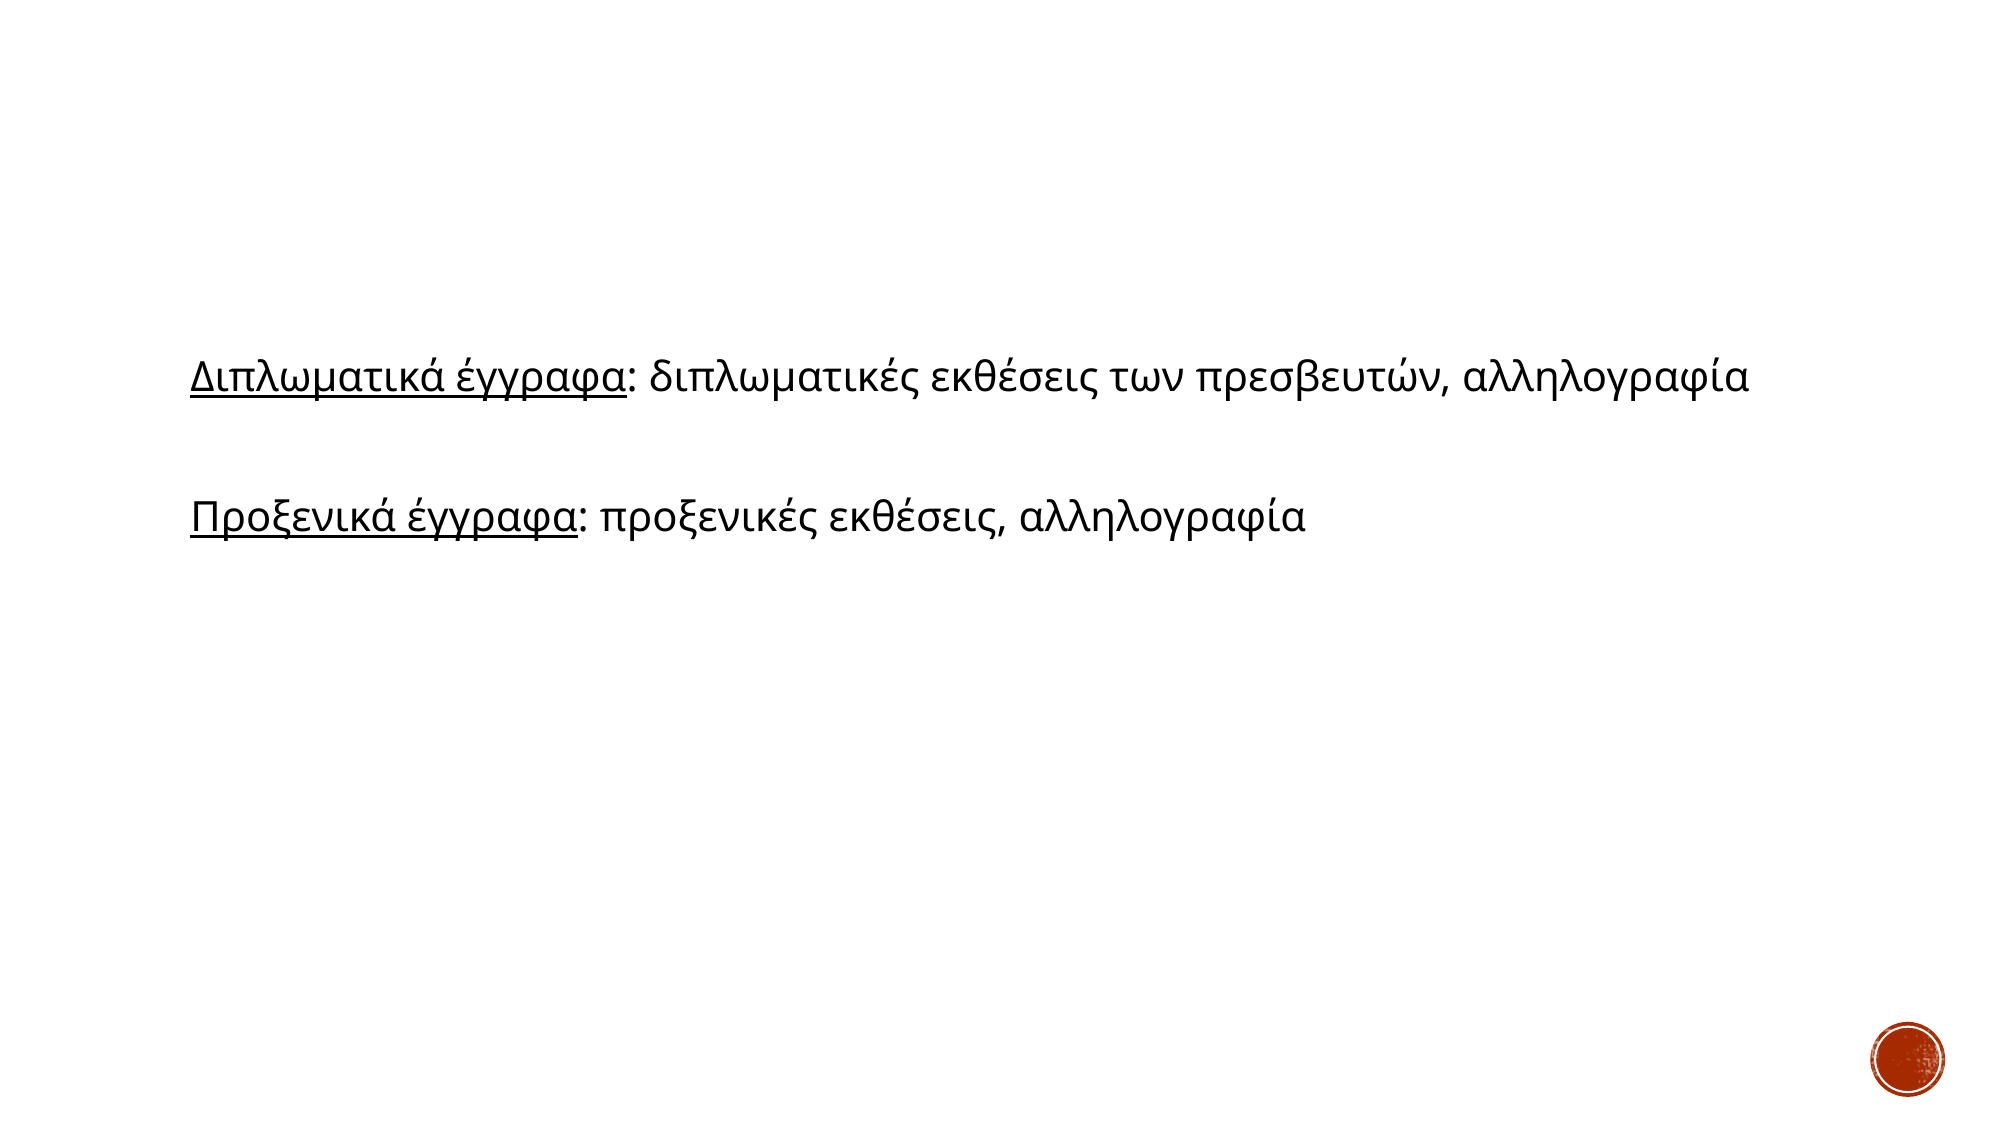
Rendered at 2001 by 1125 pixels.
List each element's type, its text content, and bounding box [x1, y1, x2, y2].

list Διπλωματικά έγγραφα: διπλωματικές εκθέσεις των πρεσβευτών, αλληλογραφία Προξενικά έγγραφα: προξενικές εκθέσεις, αλληλογραφία [175, 348, 1826, 1013]
